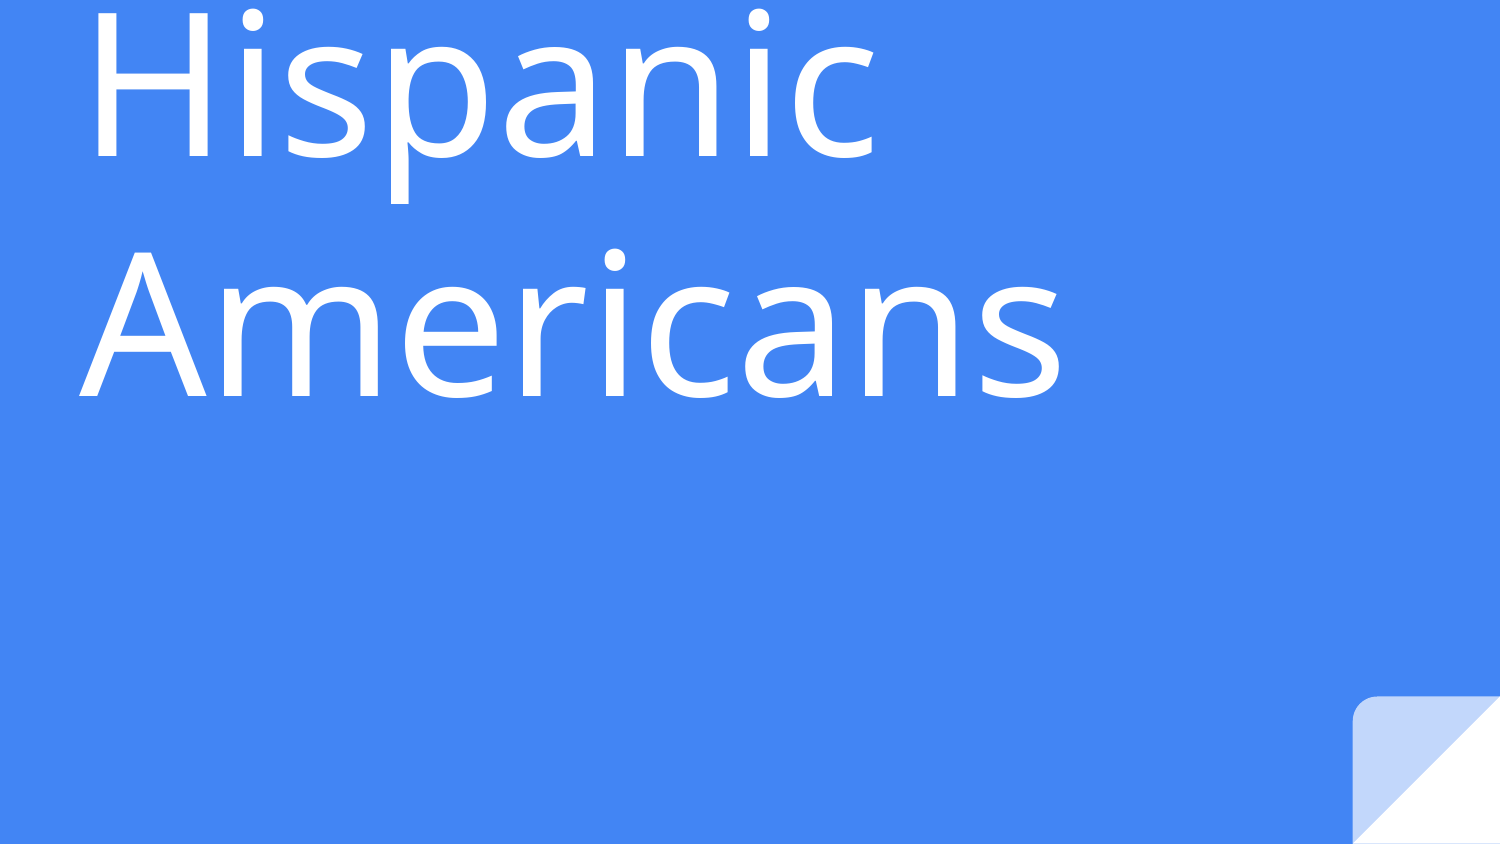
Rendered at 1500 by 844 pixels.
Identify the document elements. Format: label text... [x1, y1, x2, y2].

title Hispanic Americans [64, 195, 1500, 452]
